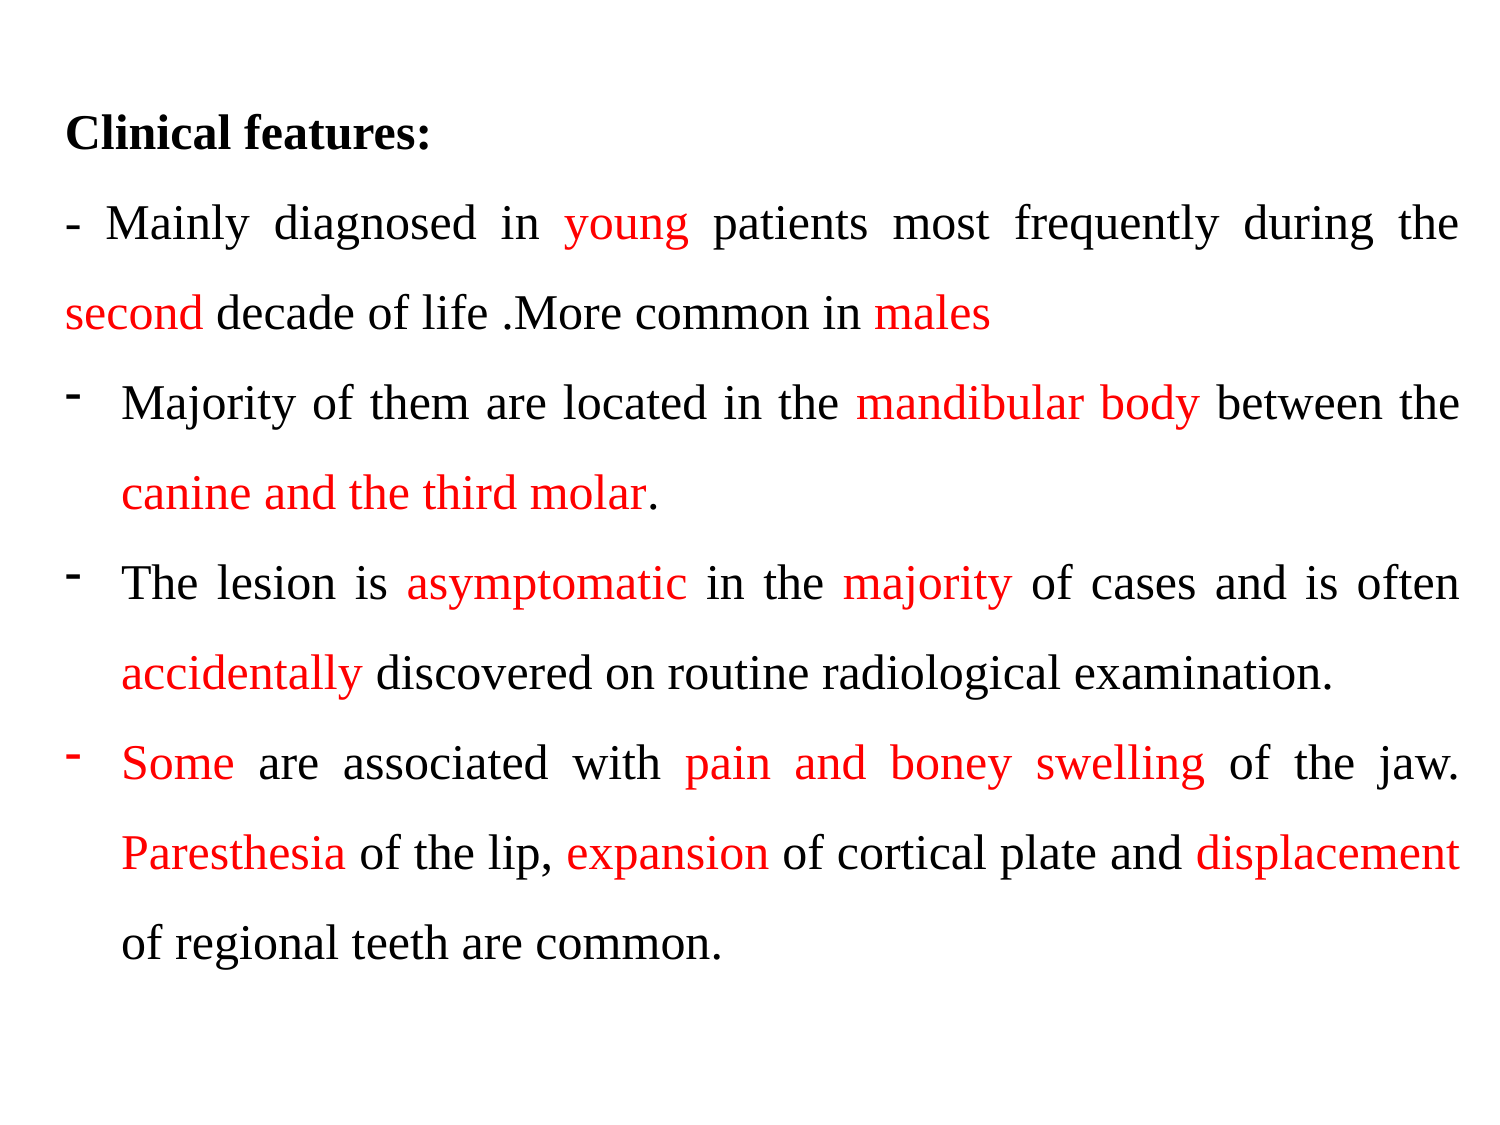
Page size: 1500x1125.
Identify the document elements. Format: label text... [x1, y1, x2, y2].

text_box Clinical features: - Mainly diagnosed in young patients most frequently during the second decade of life .More common in males Majority of them are located in the mandibular body between the canine and the third molar. The lesion is asymptomatic in the majority of cases and is often accidentally discovered on routine radiological examination. Some are associated with pain and boney swelling of the jaw. Paresthesia of the lip, expansion of cortical plate and displacement of regional teeth are common. [49, 62, 1475, 1125]
